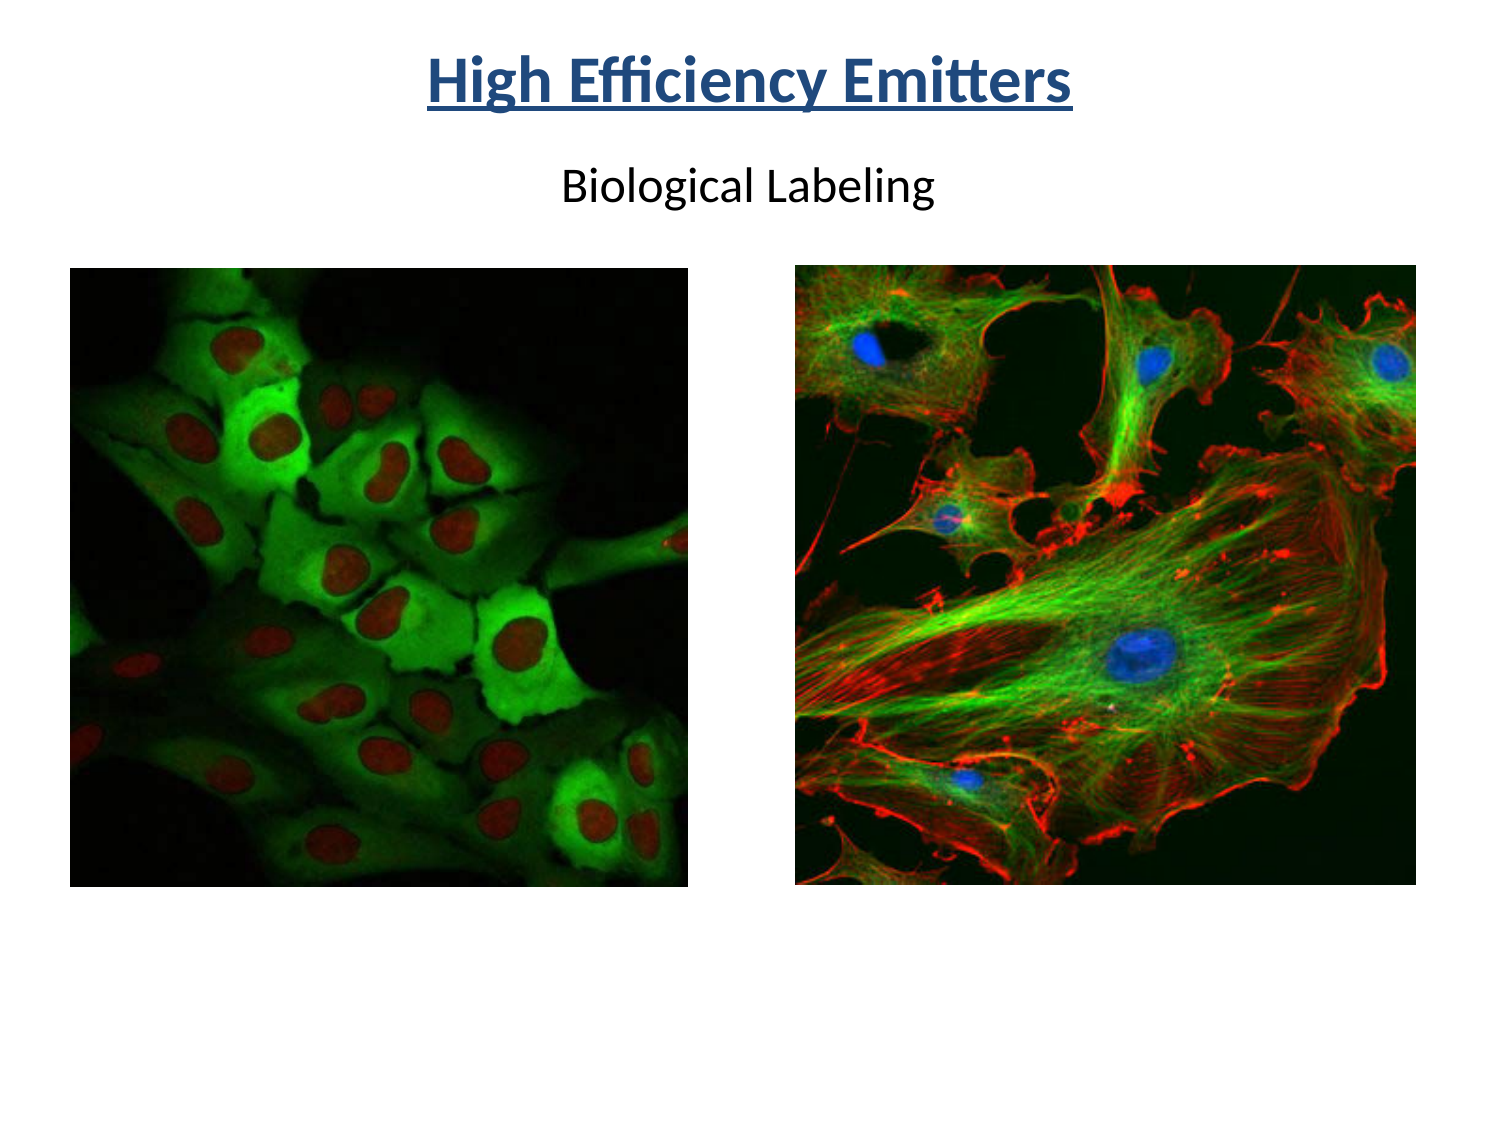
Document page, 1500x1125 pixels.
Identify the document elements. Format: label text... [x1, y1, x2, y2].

picture [70, 268, 689, 887]
picture [795, 265, 1416, 886]
text_box High Efficiency Emitters [74, 0, 1425, 151]
text_box Biological Labeling [401, 144, 1095, 220]
